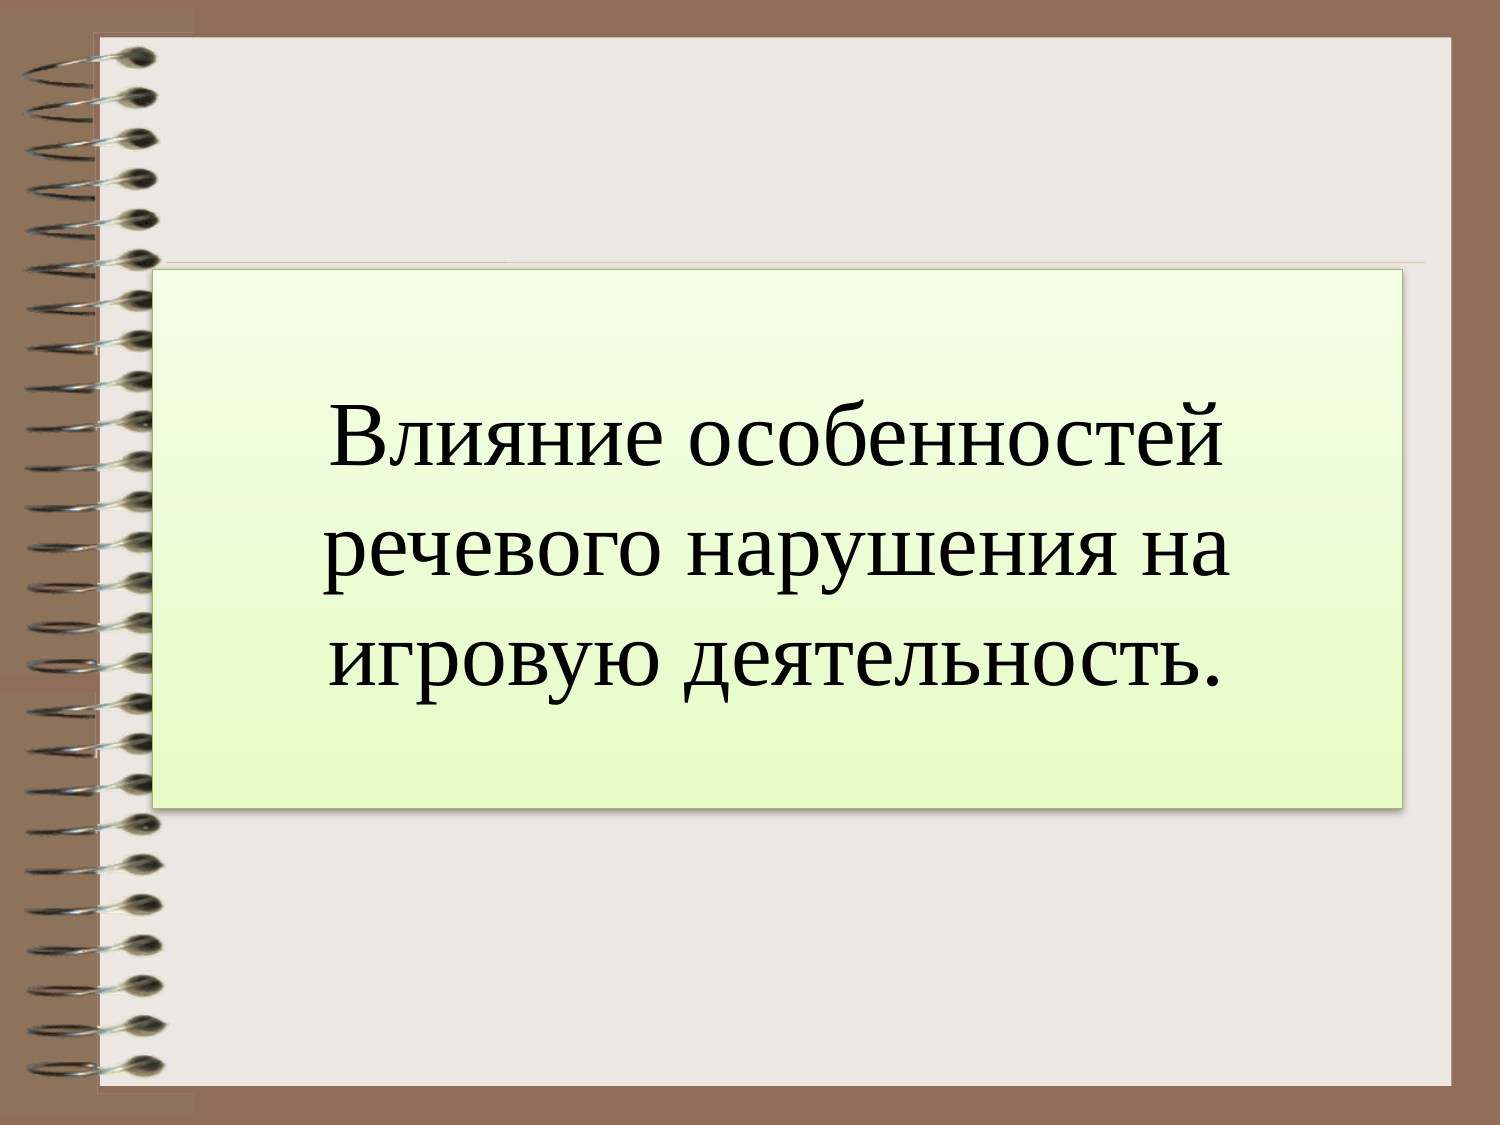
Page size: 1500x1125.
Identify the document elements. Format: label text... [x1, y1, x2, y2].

picture [0, 692, 194, 1115]
title Влияние особенностей речевого нарушения на игровую деятельность. [152, 269, 1403, 809]
picture [0, 8, 194, 674]
